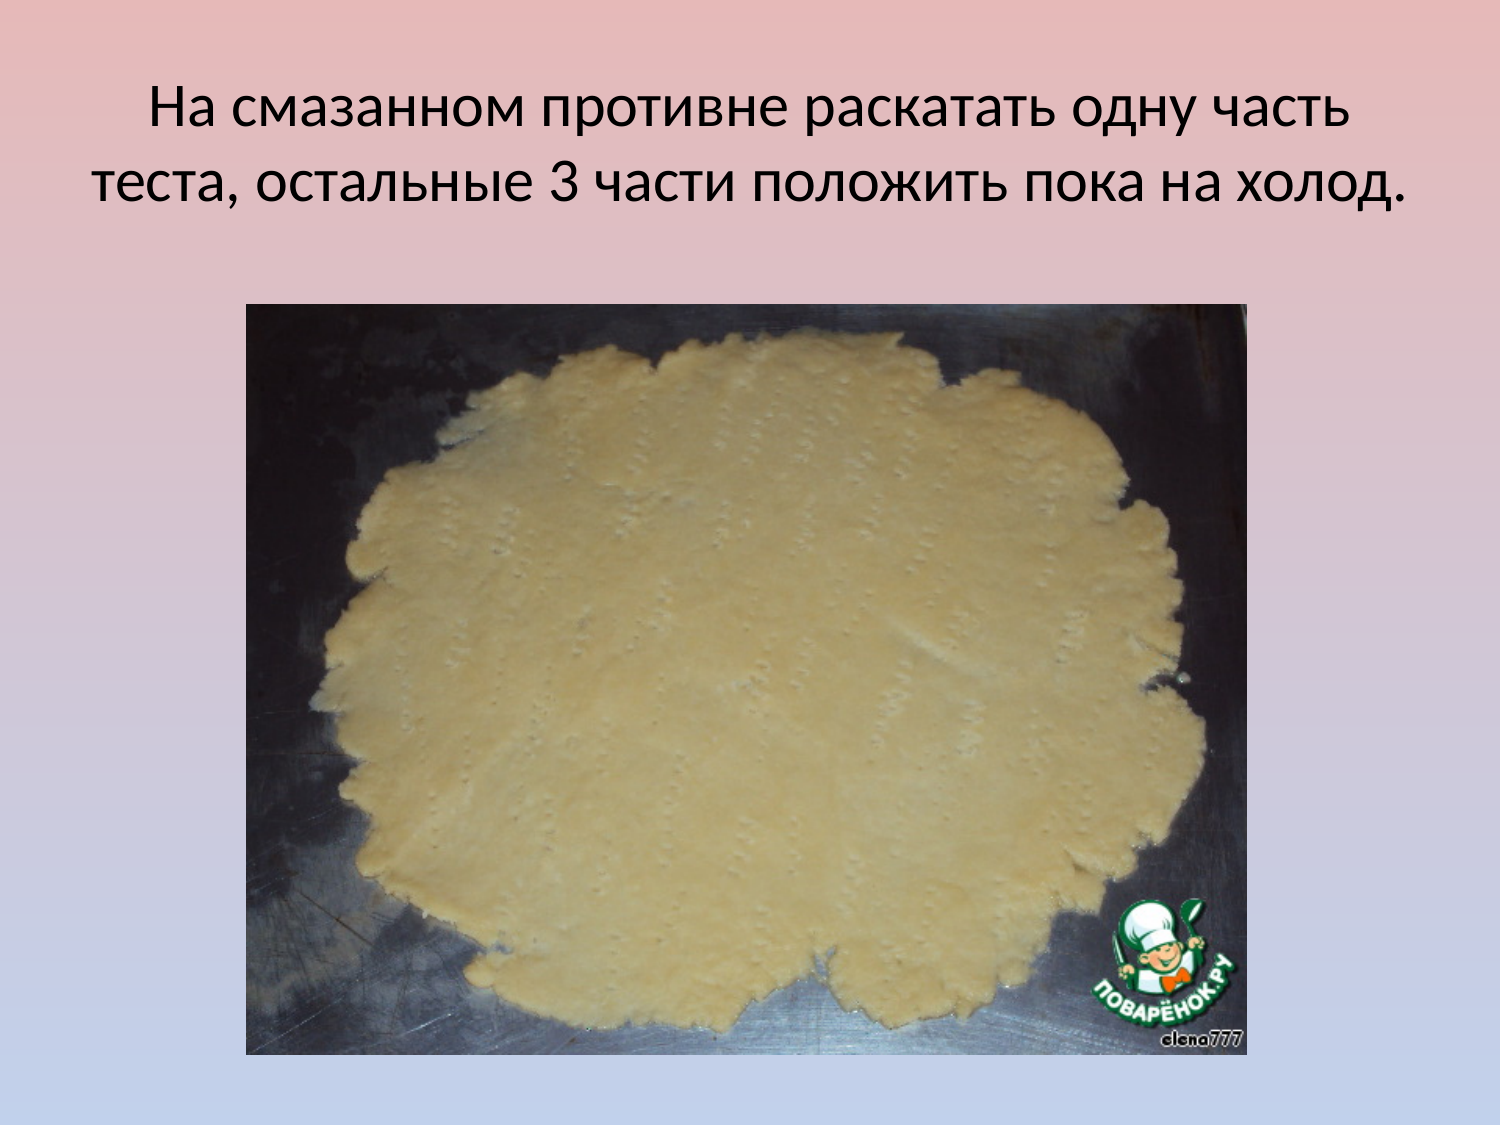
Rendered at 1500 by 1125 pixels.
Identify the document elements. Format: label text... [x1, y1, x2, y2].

title На смазанном противне раскатать одну часть теста, остальные 3 части положить пока на холод. [75, 45, 1425, 233]
picture [245, 304, 1247, 1055]
